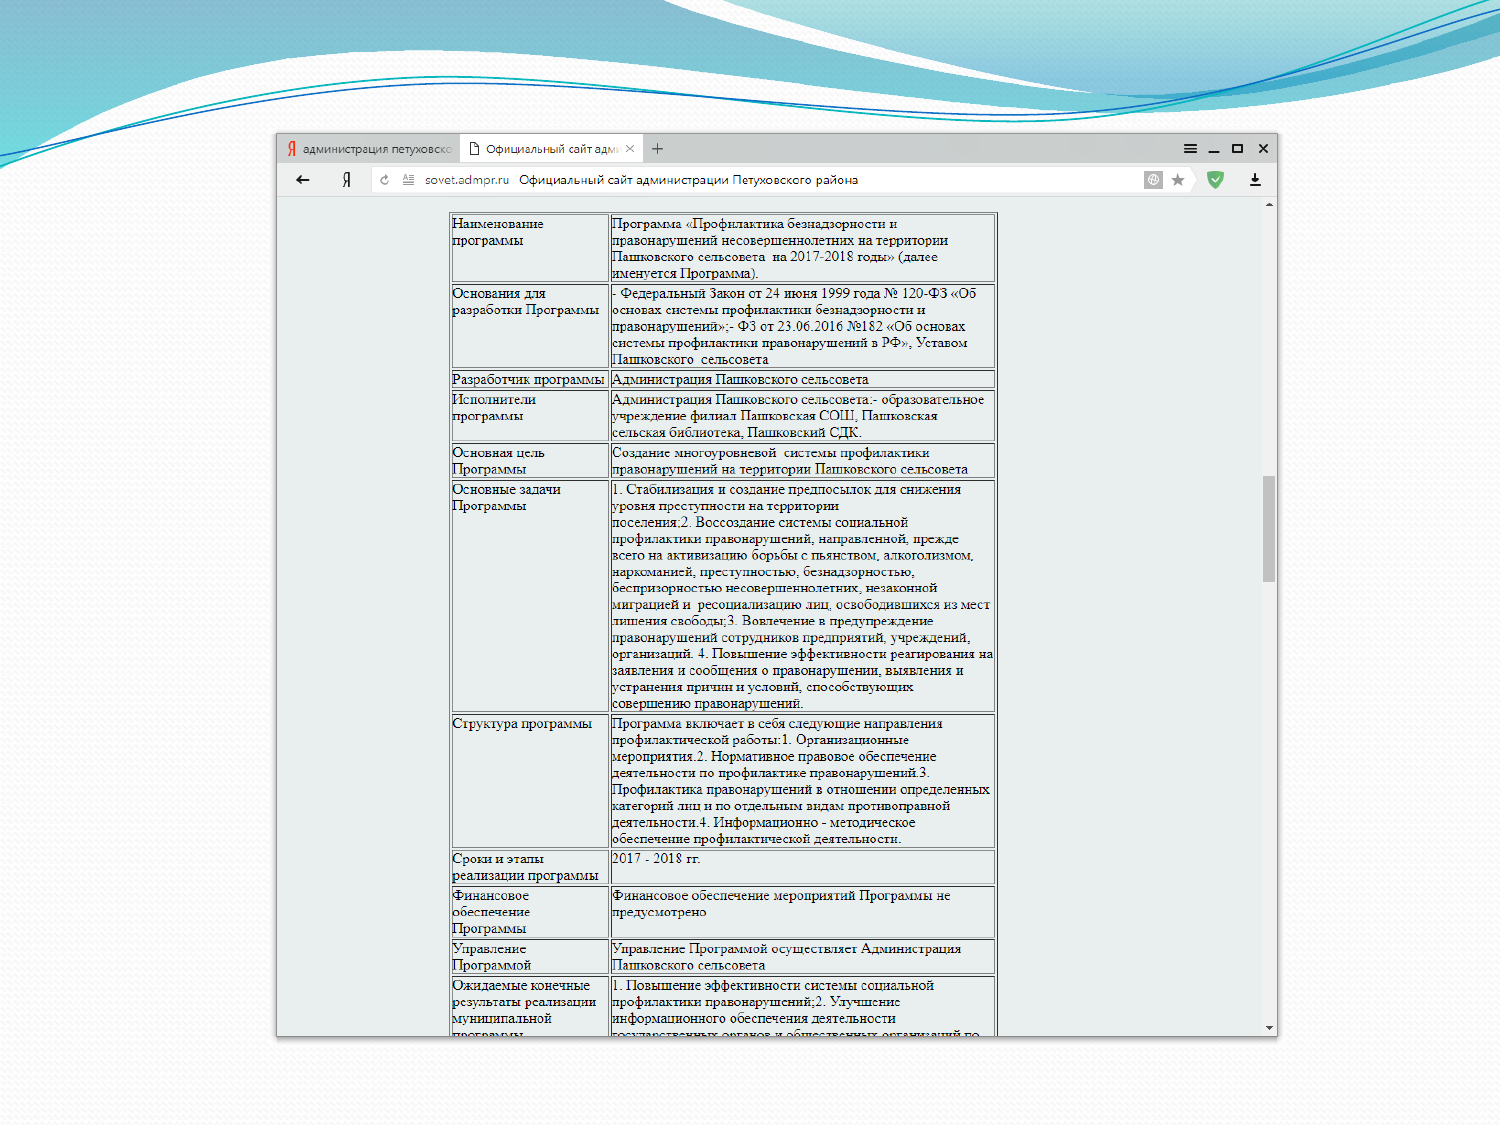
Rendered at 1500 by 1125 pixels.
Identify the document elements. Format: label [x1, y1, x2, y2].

list [269, 128, 1284, 1045]
